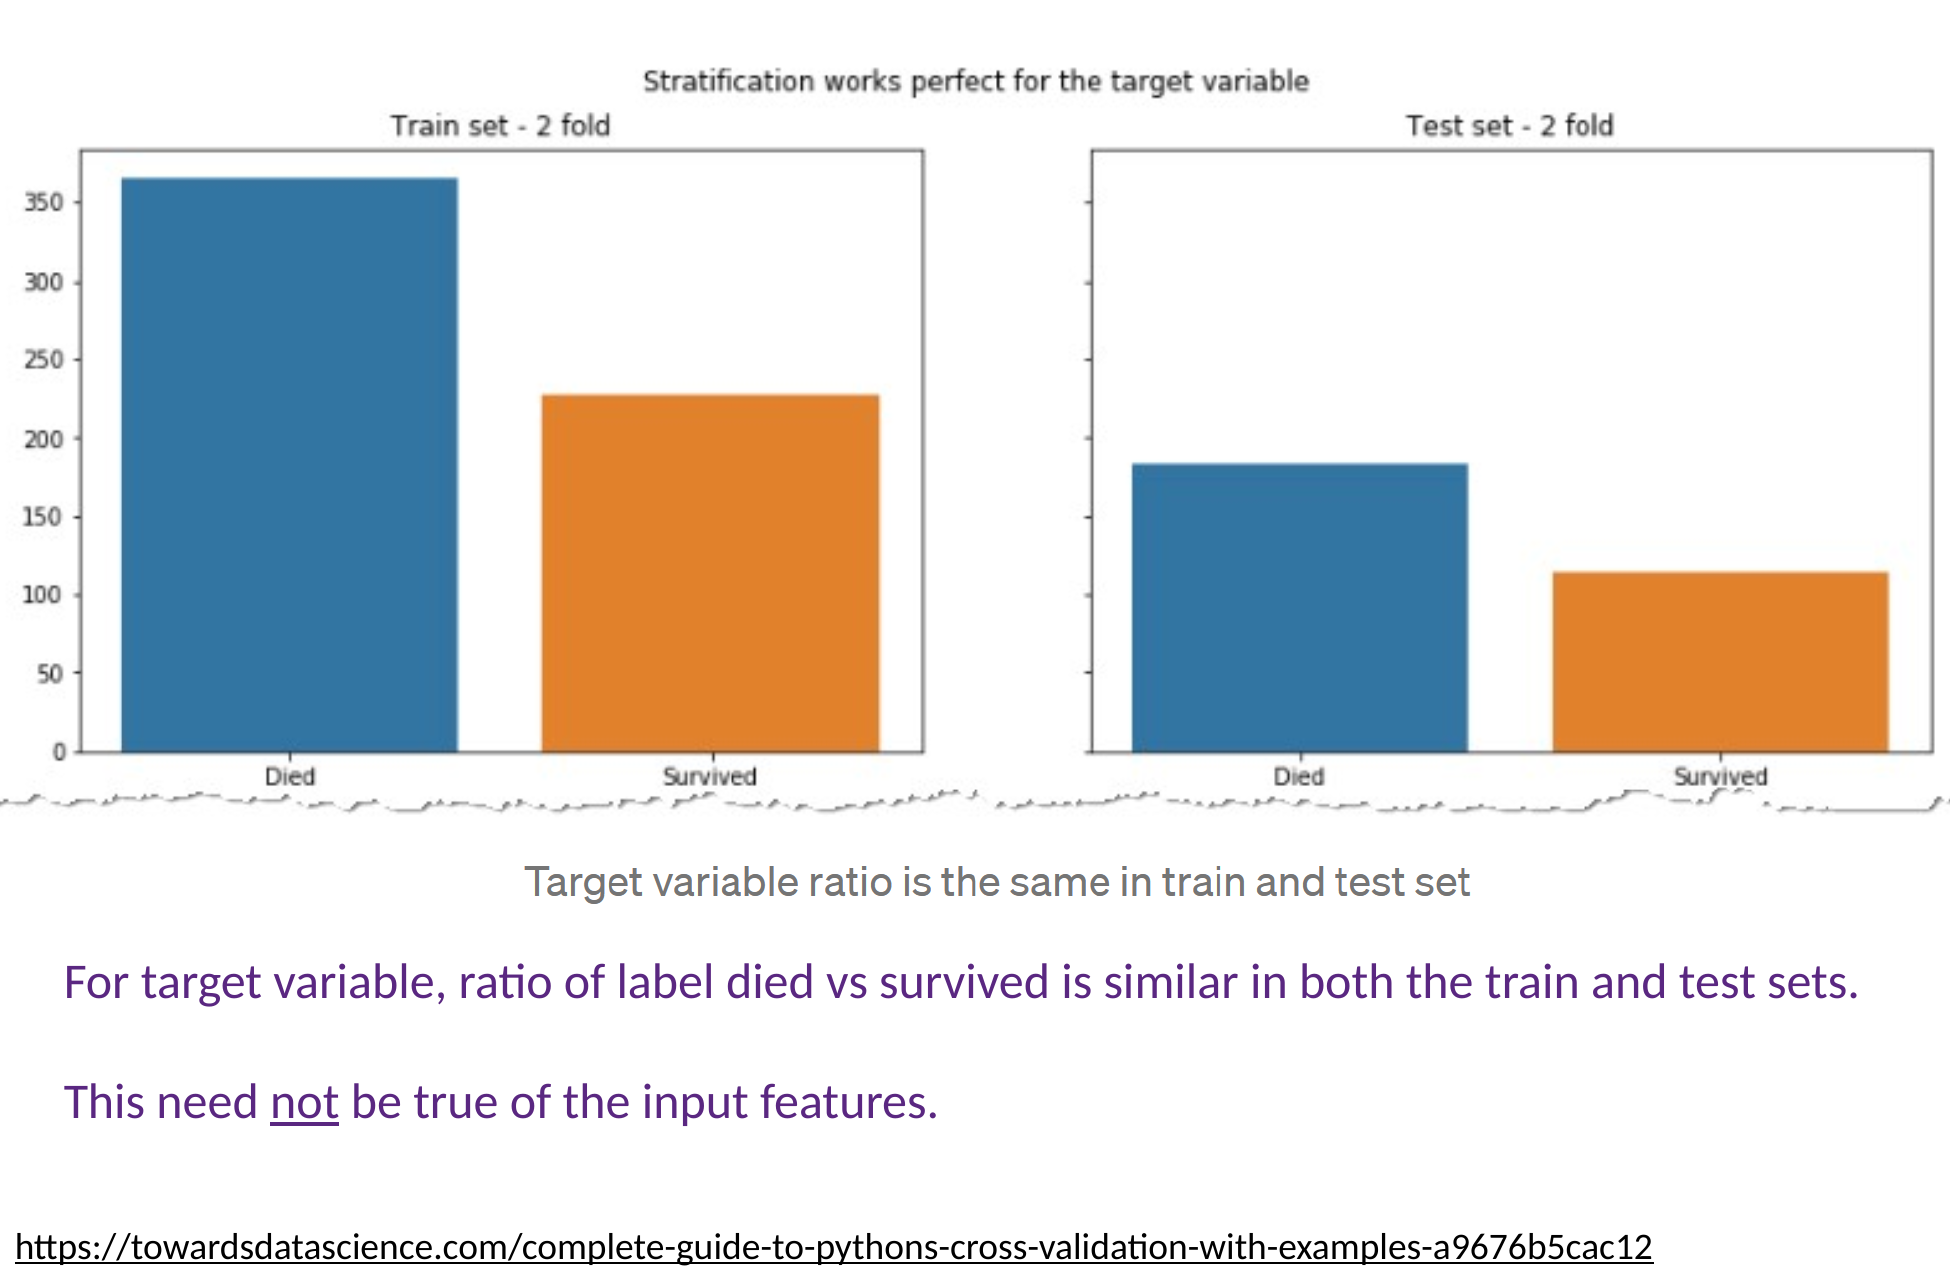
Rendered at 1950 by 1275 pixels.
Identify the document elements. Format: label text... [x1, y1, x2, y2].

text_box For target variable, ratio of label died vs survived is similar in both the train and test sets. This need not be true of the input features. [48, 942, 1876, 1197]
picture [0, 29, 1950, 942]
text_box https://towardsdatascience.com/complete-guide-to-pythons-cross-validation-with-examples-a9676b5cac12 [0, 1214, 1677, 1275]
